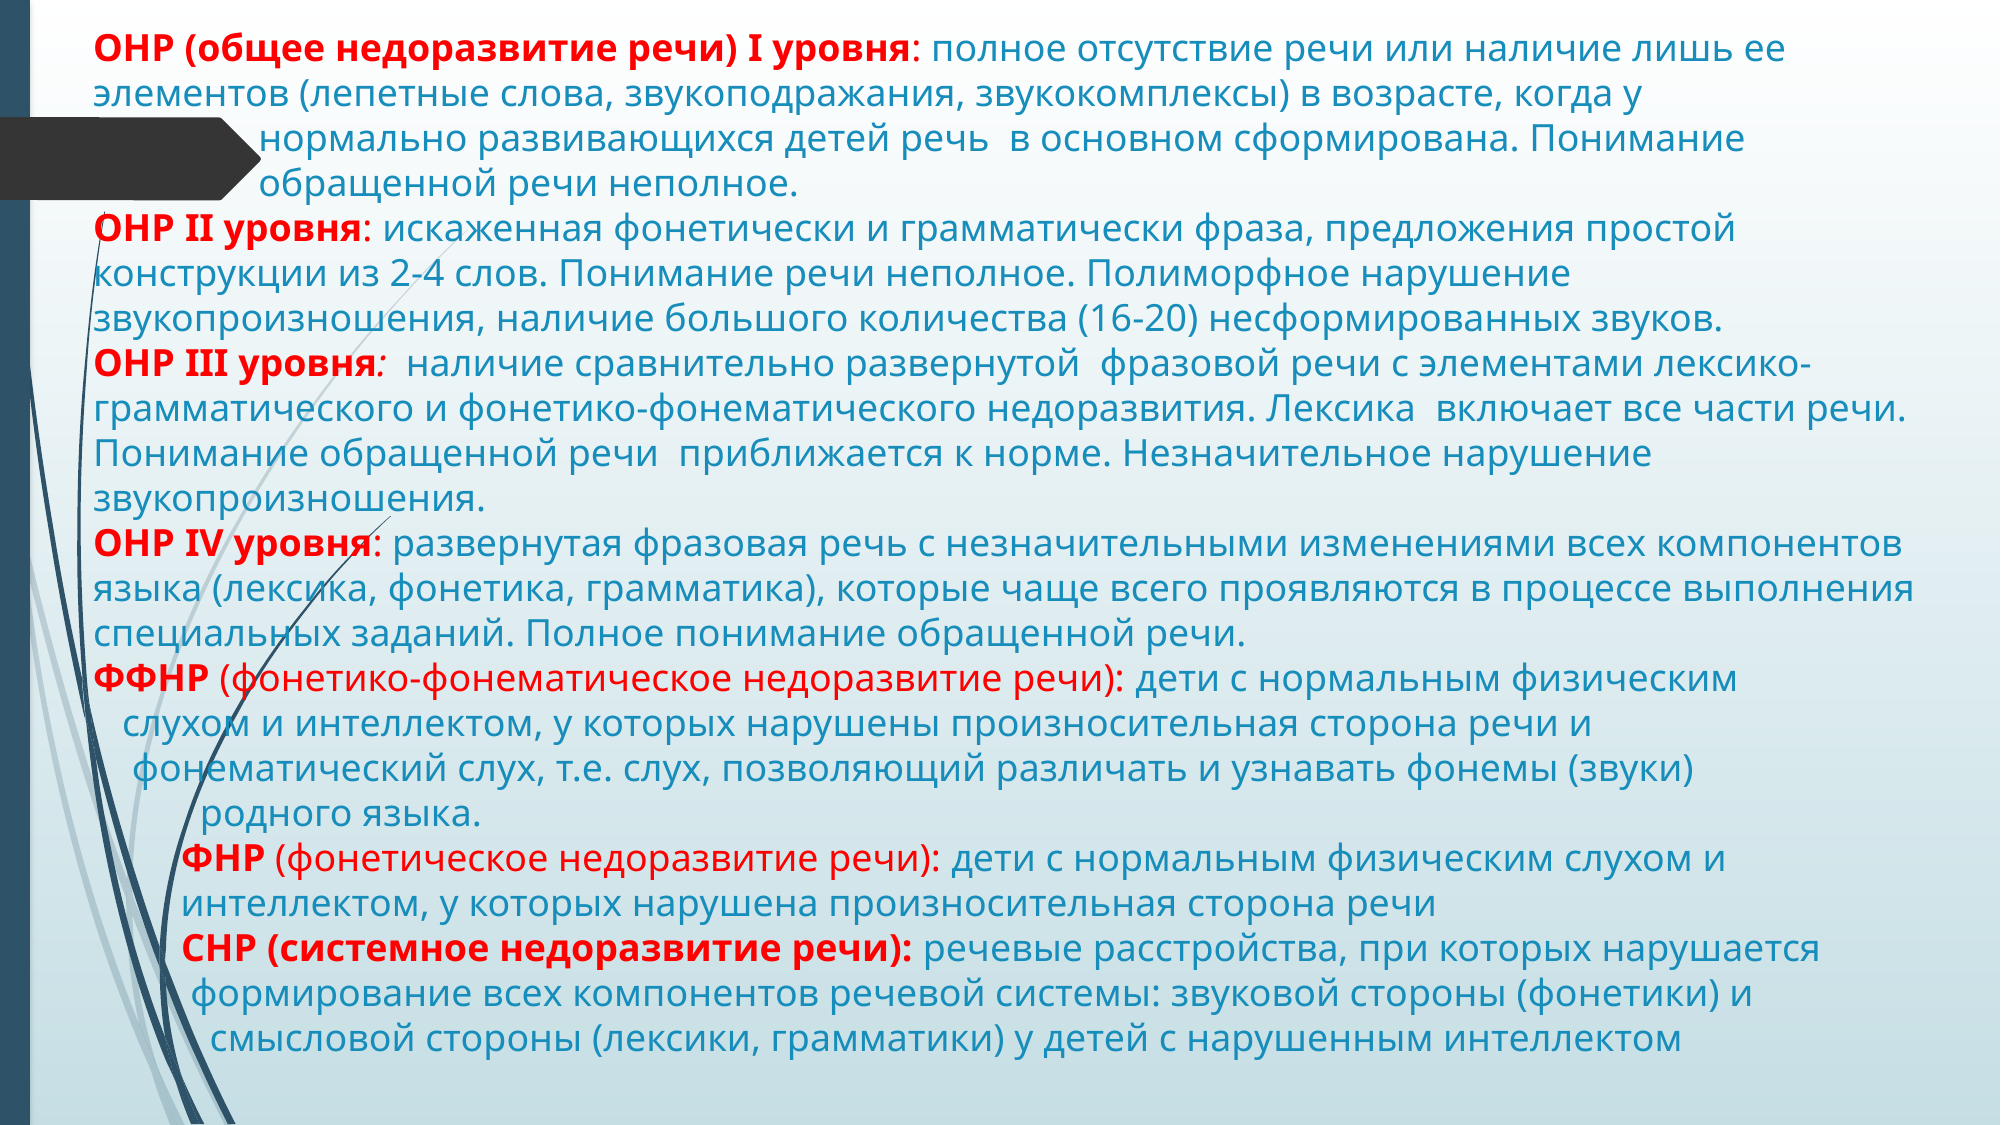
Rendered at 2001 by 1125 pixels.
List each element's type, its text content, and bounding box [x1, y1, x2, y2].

title ОНР (общее недоразвитие речи) I уровня: полное отсутствие речи или наличие лишь ее элементов (лепетные слова, звукоподражания, звукокомплексы) в возрасте, когда у нормально развивающихся детей речь в основном сформирована. Понимание обращенной речи неполное. ОНР II уровня: искаженная фонетически и грамматически фраза, предложения простой конструкции из 2-4 слов. Понимание речи неполное. Полиморфное нарушение звукопроизношения, наличие большого количества (16-20) несформированных звуков. ОНР III уровня: наличие сравнительно развернутой фразовой речи с элементами лексико-грамматического и фонетико-фонематического недоразвития. Лексика включает все части речи. Понимание обращенной речи приближается к норме. Незначительное нарушение звукопроизношения. ОНР IV уровня: развернутая фразовая речь с незначительными изменениями всех компонентов языка (лексика, фонетика, грамматика), которые чаще всего проявляются в процессе выполнения специальных заданий. Полное понимание обращенной речи. ФФНР (фонетико-фонематическое недоразвитие речи): дети с нормальным физическим слухом и интеллектом, у которых нарушены произносительная сторона речи и фонематический слух, т.е. слух, позволяющий различать и узнавать фонемы (звуки) родного языка. ФНР (фонетическое недоразвитие речи): дети с нормальным физическим слухом и интеллектом, у которых нарушена произносительная сторона речи СНР (системное недоразвитие речи): речевые расстройства, при которых нарушается формирование всех компонентов речевой системы: звуковой стороны (фонетики) и смысловой стороны (лексики, грамматики) у детей с нарушенным интеллектом [77, 16, 1944, 1084]
